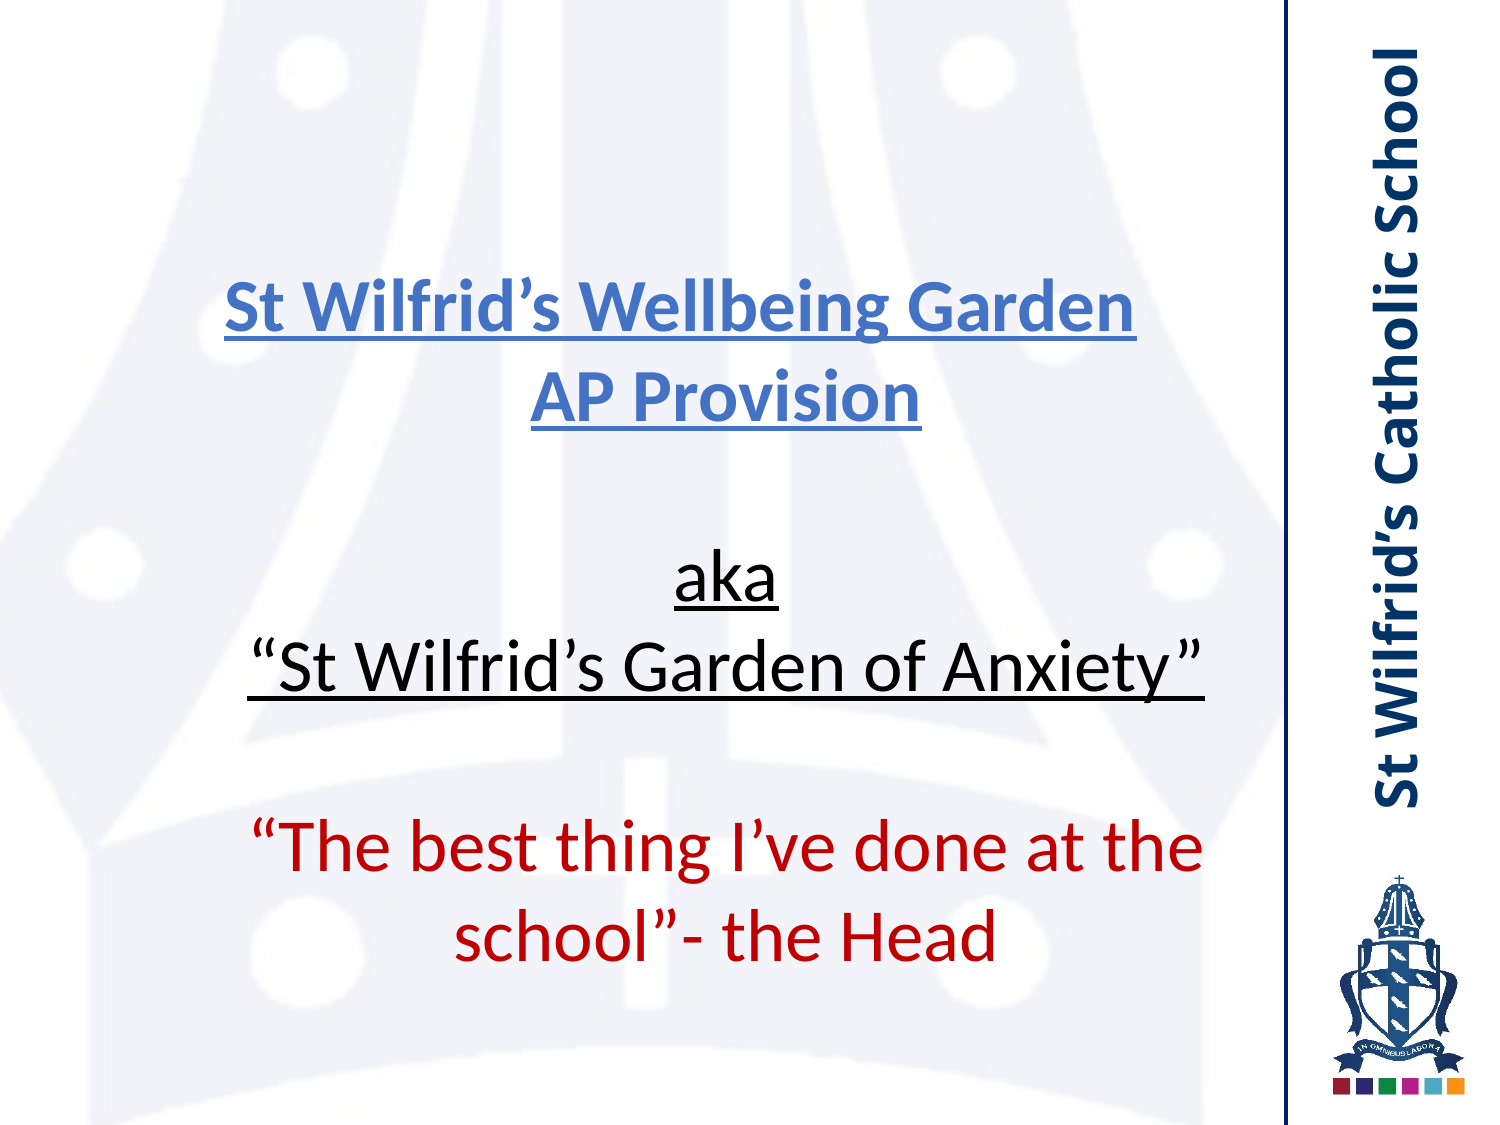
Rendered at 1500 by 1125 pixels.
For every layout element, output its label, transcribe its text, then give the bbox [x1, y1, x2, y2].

picture [0, 0, 1284, 1125]
picture [1324, 867, 1473, 1103]
text_box St Wilfrid’s Wellbeing Garden AP Provision aka “St Wilfrid’s Garden of Anxiety” “The best thing I’ve done at the school”- the Head [209, 159, 1243, 984]
